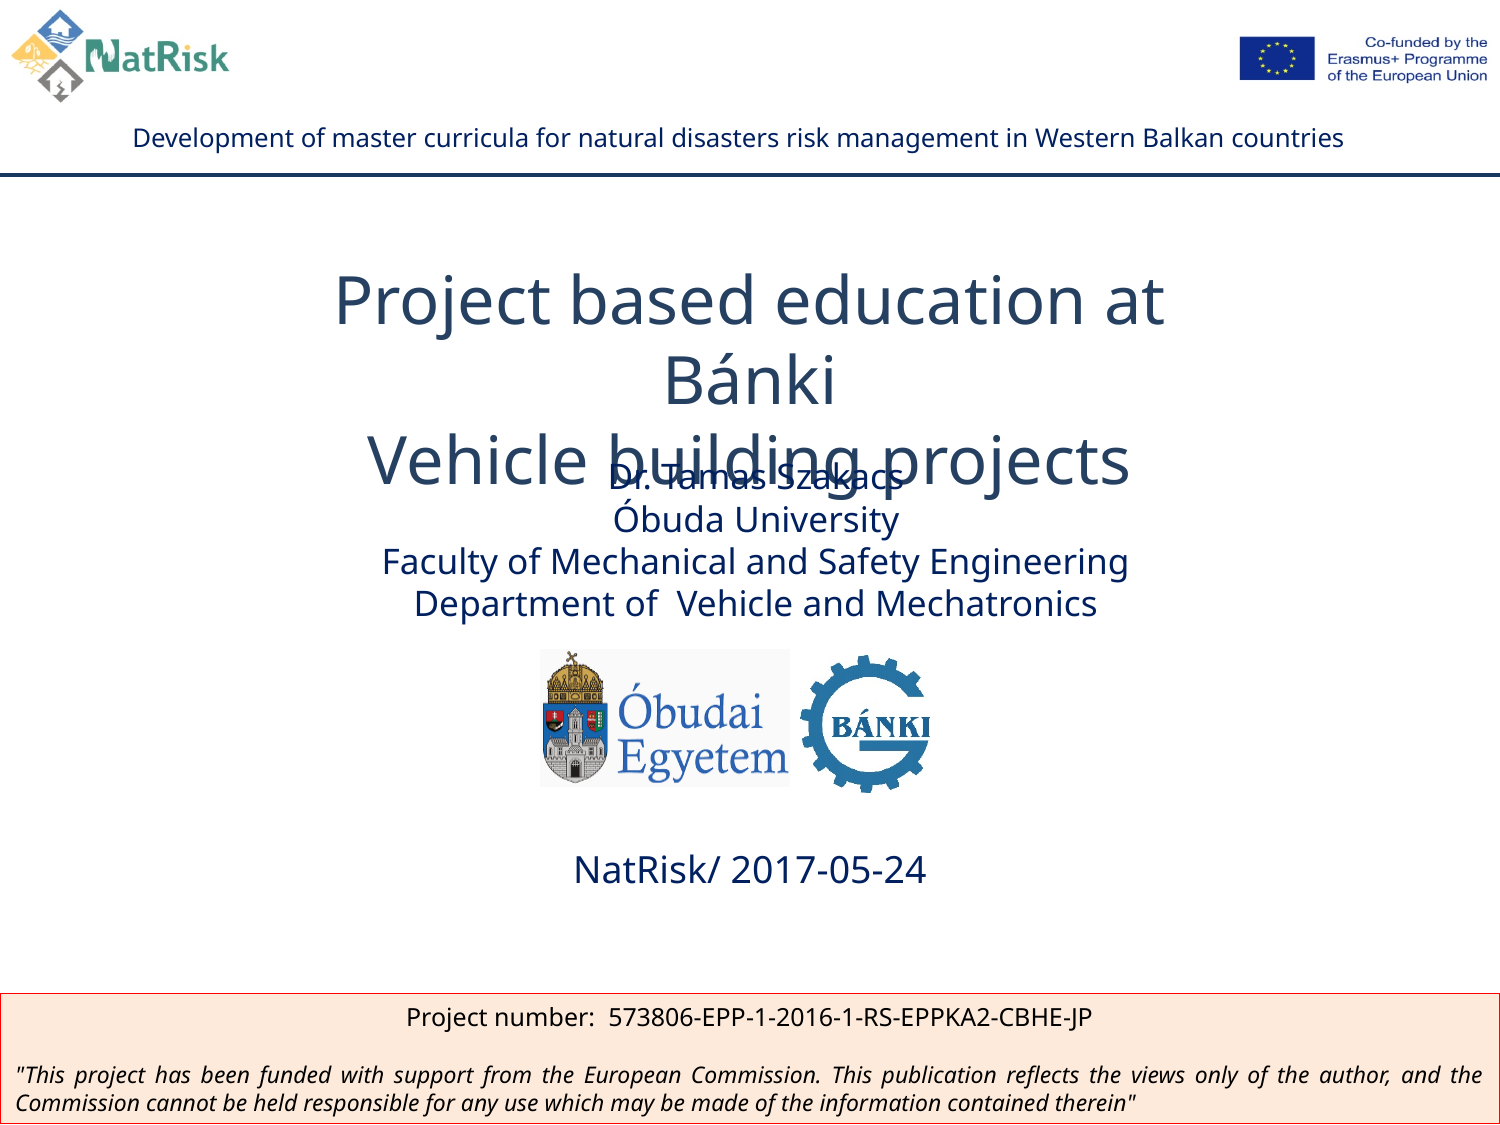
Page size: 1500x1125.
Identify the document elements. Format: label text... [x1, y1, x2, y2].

subtitle Project based education at Bánki Vehicle building projects [225, 249, 1275, 438]
title Development of master curricula for natural disasters risk management in Western Balkan countries [101, 99, 1377, 173]
text_box NatRisk/ 2017-05-24 [112, 812, 1388, 925]
picture [799, 655, 930, 793]
text_box Project number: 573806-EPP-1-2016-1-RS-EPPKA2-CBHE-JP "This project has been funded with support from the European Commission. This publication reflects the views only of the author, and the Commission cannot be held responsible for any use which may be made of the information contained therein" [0, 993, 1500, 1124]
picture [0, 0, 238, 113]
picture [539, 649, 791, 787]
text_box Dr. Tamas Szakacs Óbuda University Faculty of Mechanical and Safety Engineering Department of Vehicle and Mechatronics [118, 446, 1394, 632]
picture [1224, 24, 1500, 93]
